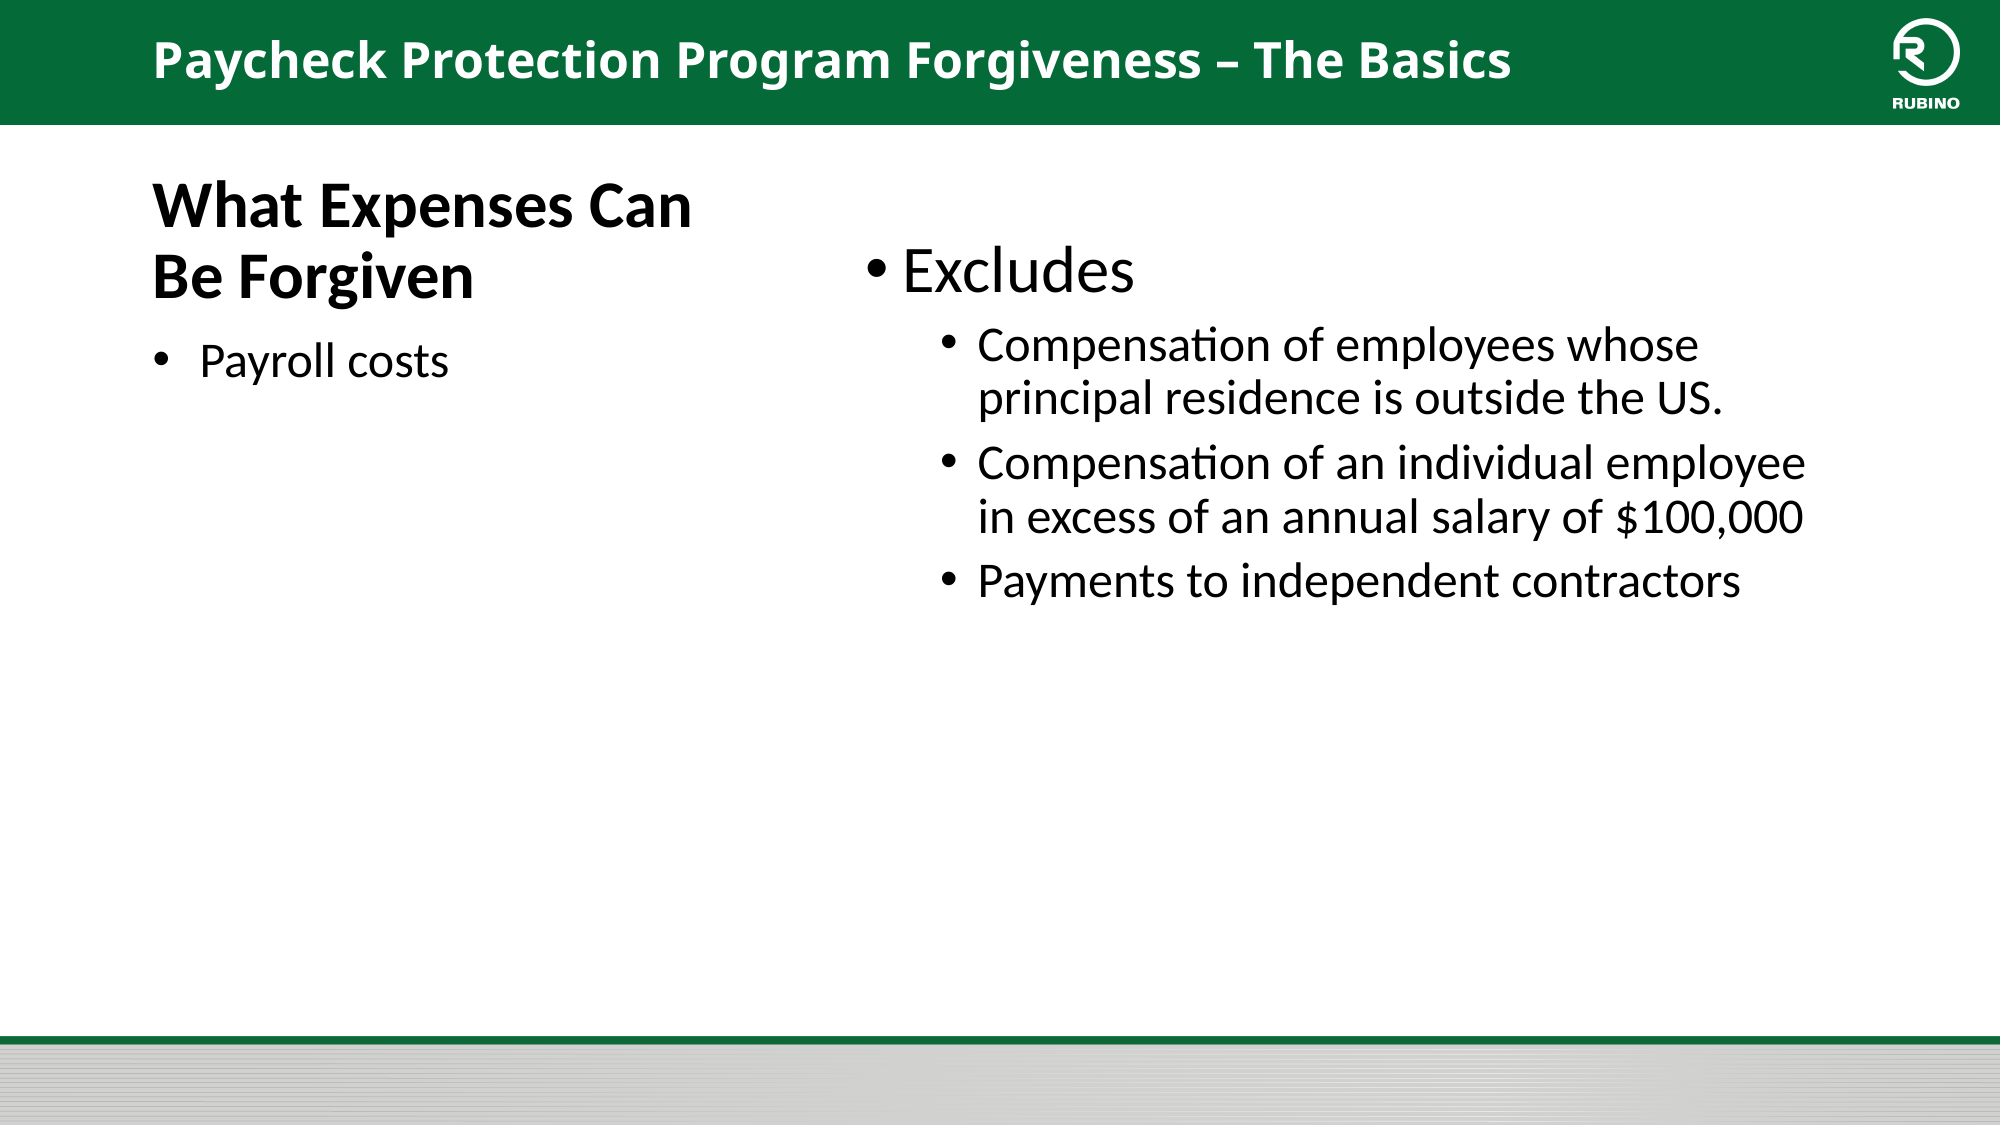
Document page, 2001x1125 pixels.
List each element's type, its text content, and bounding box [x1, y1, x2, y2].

list What Expenses Can Be Forgiven Payroll costs [137, 161, 783, 963]
picture [1893, 18, 1960, 109]
list Excludes Compensation of employees whose principal residence is outside the US. Compensation of an individual employee in excess of an annual salary of $100,000 Payments to independent contractors [850, 161, 1863, 962]
text_box [0, 0, 2000, 126]
picture [0, 1036, 2000, 1125]
title Paycheck Protection Program Forgiveness – The Basics [138, 27, 1862, 238]
